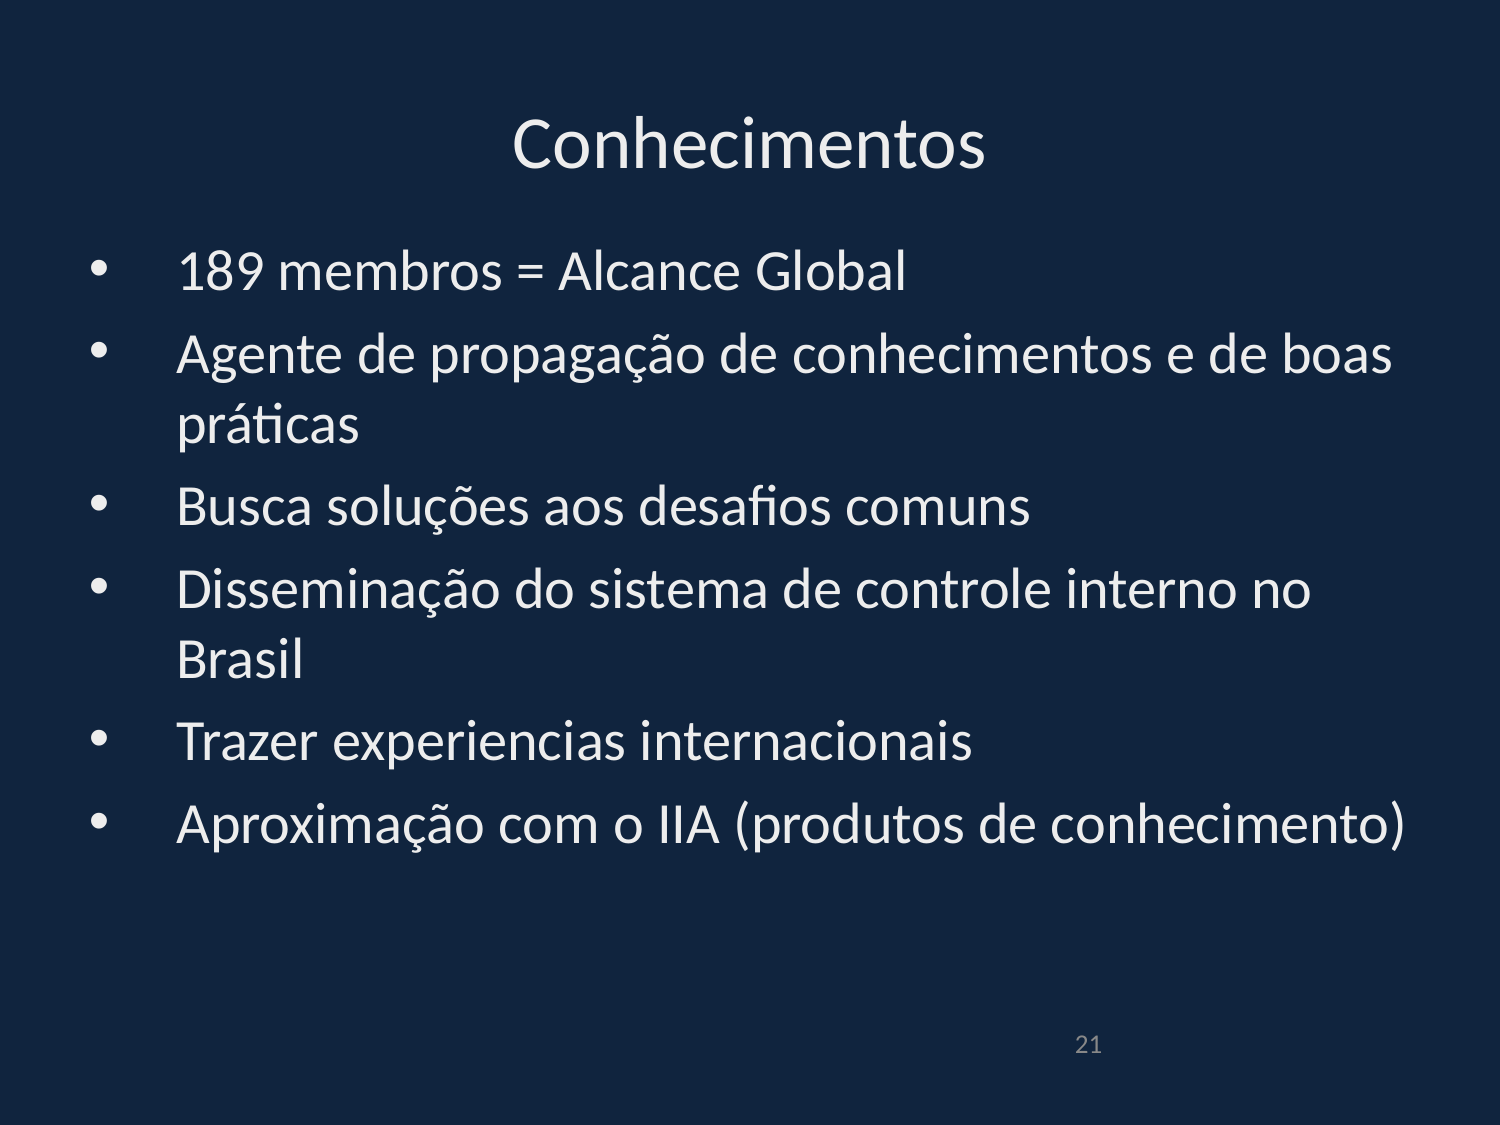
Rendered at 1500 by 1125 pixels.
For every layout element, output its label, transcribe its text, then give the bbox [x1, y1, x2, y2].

title Conhecimentos [74, 44, 1426, 234]
slide_number 21 [1074, 1019, 1425, 1066]
list 189 membros = Alcance Global Agente de propagação de conhecimentos e de boas práticas Busca soluções aos desafios comuns Disseminação do sistema de controle interno no Brasil Trazer experiencias internacionais Aproximação com o IIA (produtos de conhecimento) [80, 224, 1420, 1125]
